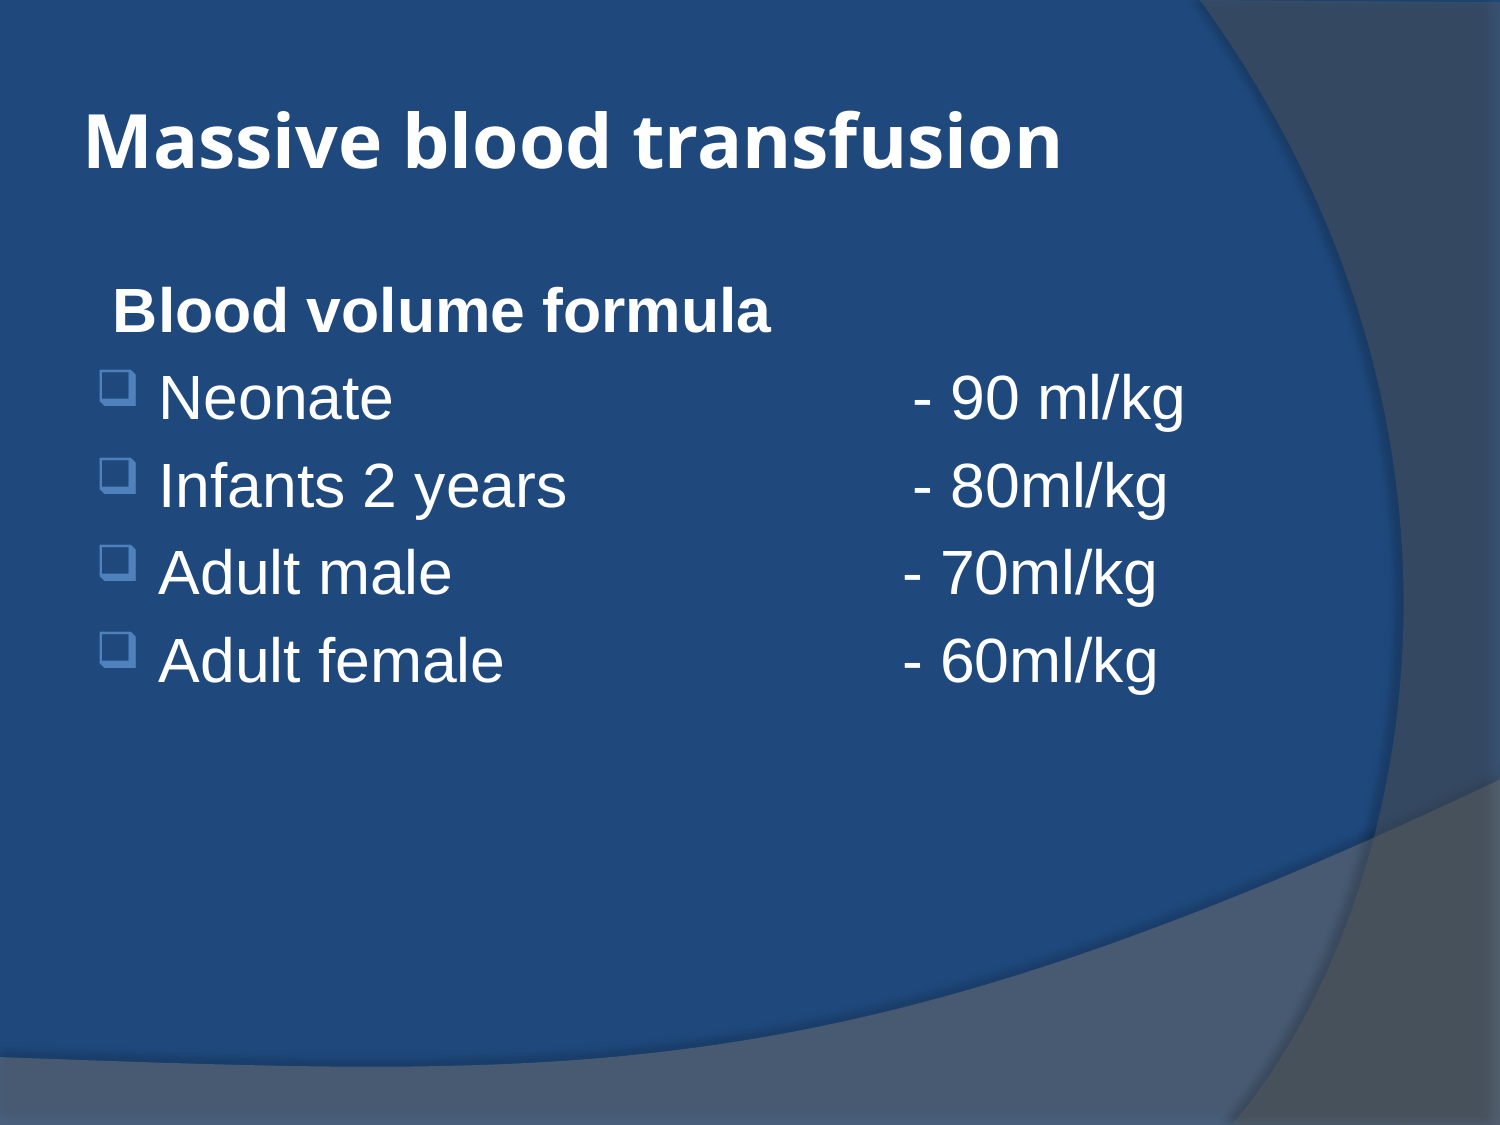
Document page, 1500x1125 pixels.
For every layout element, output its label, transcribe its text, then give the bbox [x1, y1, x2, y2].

title Massive blood transfusion [75, 45, 1300, 233]
list Blood volume formula Neonate - 90 ml/kg Infants 2 years - 80ml/kg Adult male - 70ml/kg Adult female - 60ml/kg [75, 262, 1300, 1005]
